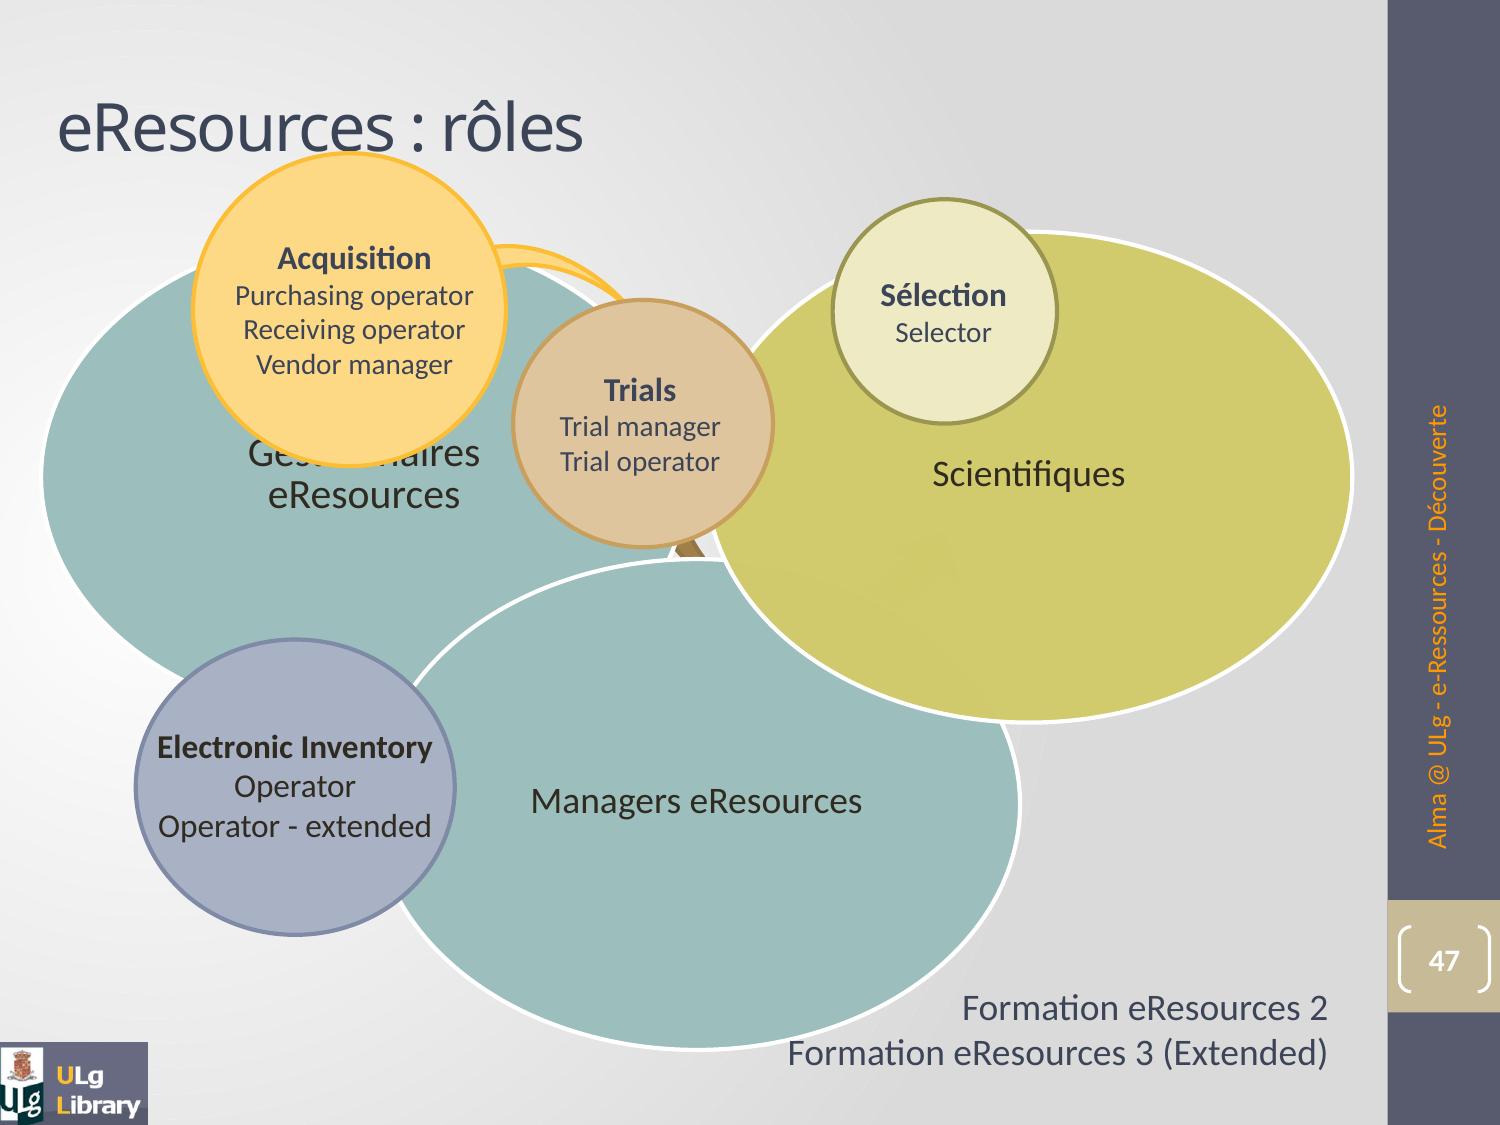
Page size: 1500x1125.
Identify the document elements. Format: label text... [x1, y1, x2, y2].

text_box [192, 152, 507, 467]
picture [0, 1042, 148, 1125]
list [40, 231, 1353, 1051]
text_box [831, 198, 1058, 425]
slide_number 47 [1397, 925, 1492, 994]
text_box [135, 639, 456, 936]
text_box Formation eResources 2 Formation eResources 3 (Extended) [705, 1057, 1344, 1081]
title eResources : rôles [41, 30, 1353, 219]
footer Alma @ ULg - e-Ressources - Découverte [1411, 31, 1472, 865]
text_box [509, 299, 774, 548]
